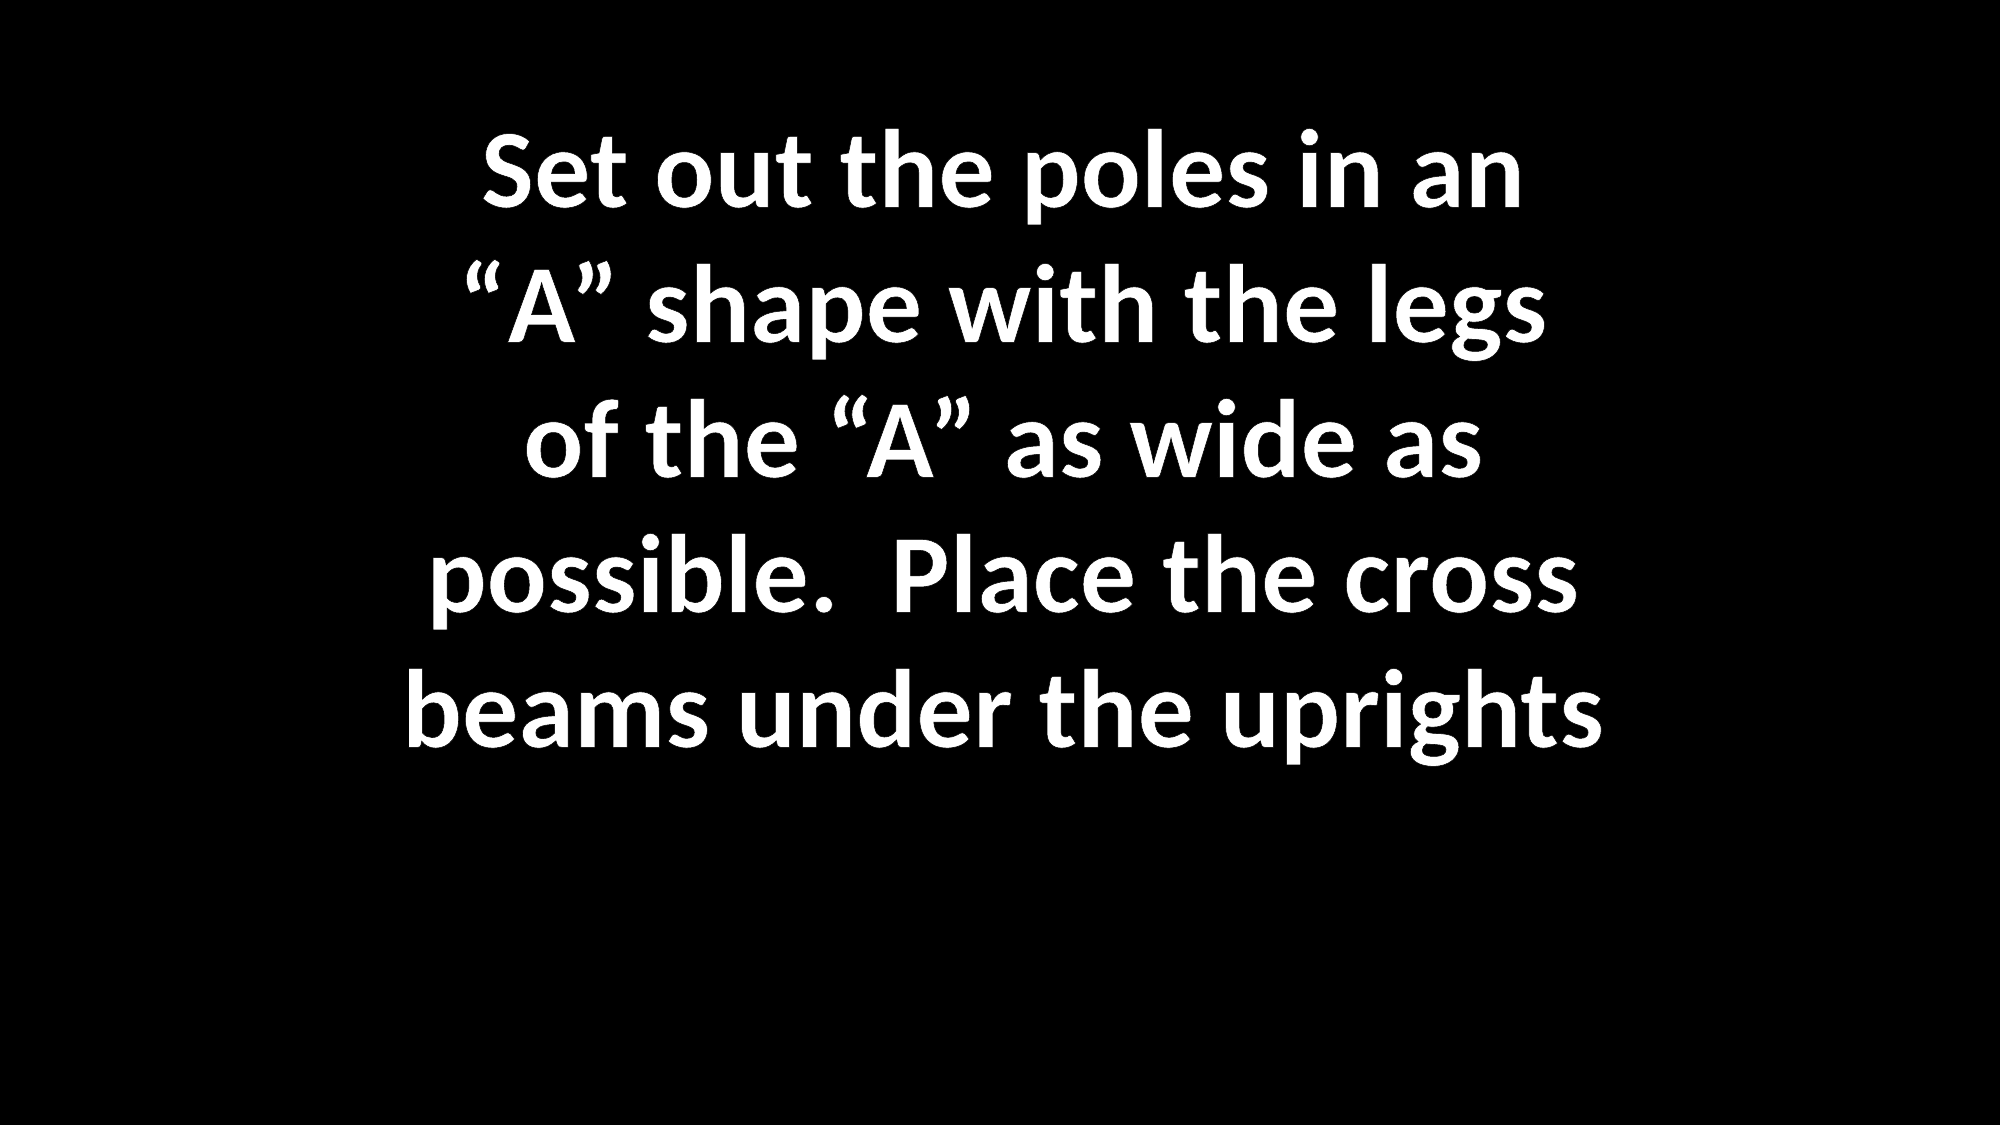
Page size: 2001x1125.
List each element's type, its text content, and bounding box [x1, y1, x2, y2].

text_box Set out the poles in an “A” shape with the legs of the “A” as wide as possible. Place the cross beams under the uprights [386, 87, 1621, 778]
